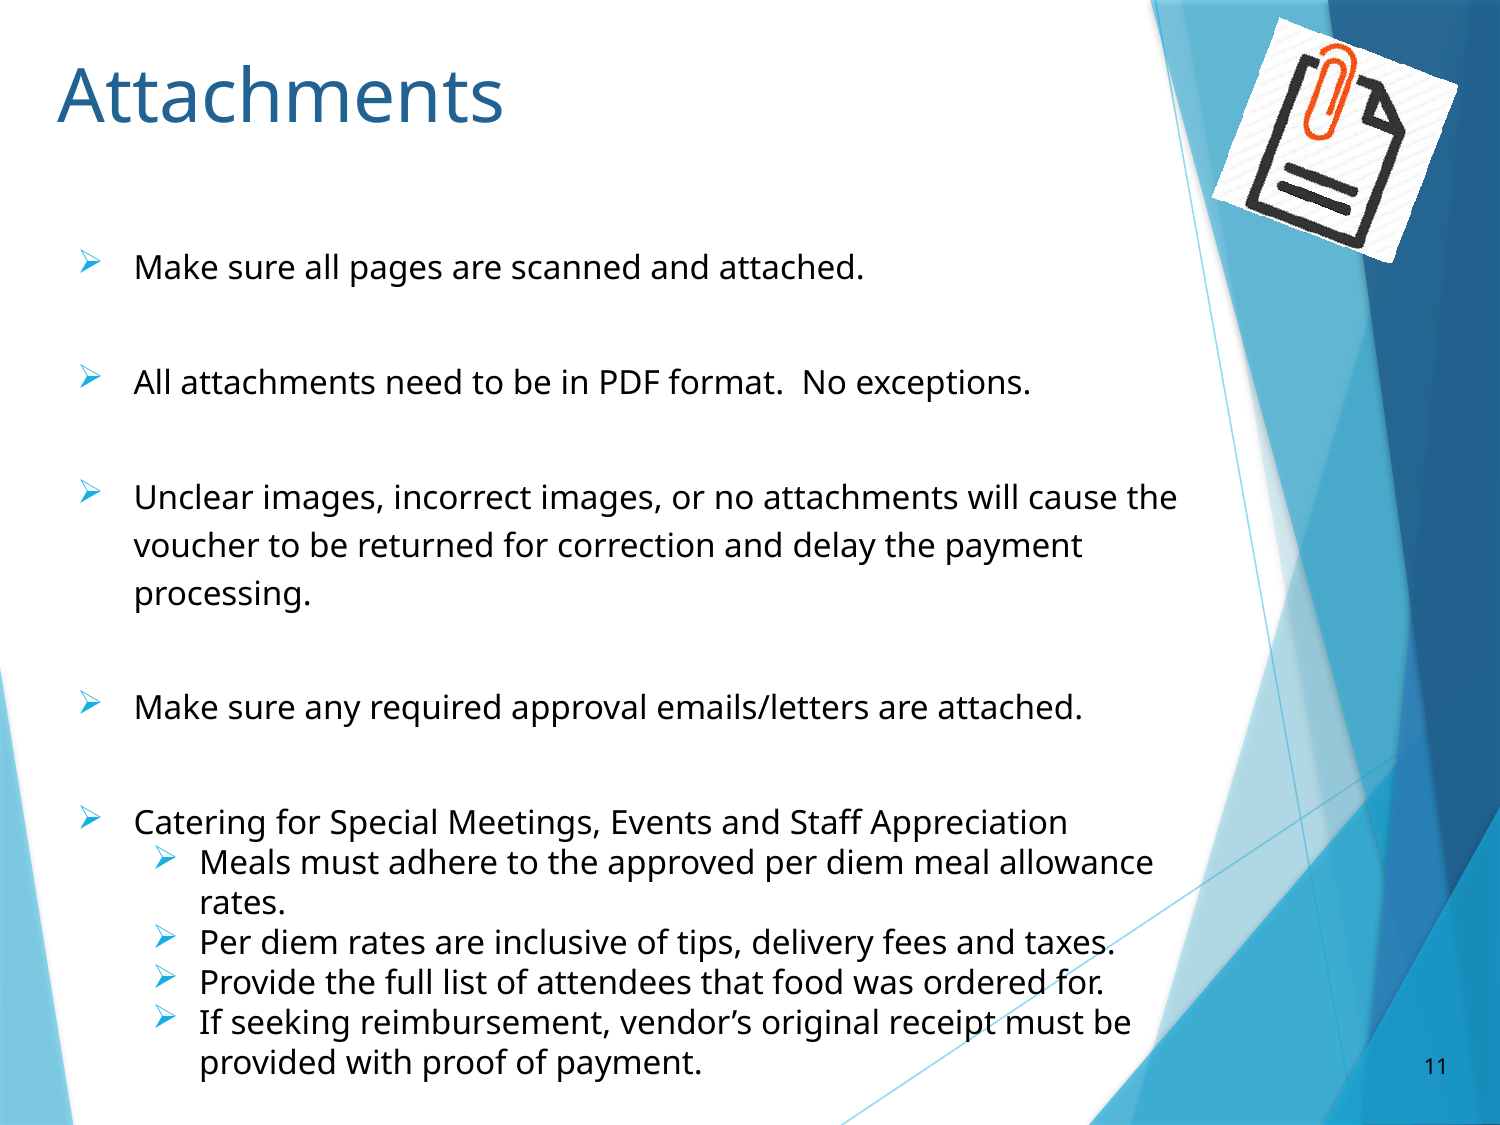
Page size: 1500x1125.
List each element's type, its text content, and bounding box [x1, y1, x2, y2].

picture [1212, 17, 1458, 263]
list Attachments [0, 39, 788, 124]
slide_number 11 [1379, 1037, 1464, 1098]
text_box Make sure all pages are scanned and attached. All attachments need to be in PDF format. No exceptions. Unclear images, incorrect images, or no attachments will cause the voucher to be returned for correction and delay the payment processing. Make sure any required approval emails/letters are attached. Catering for Special Meetings, Events and Staff Appreciation Meals must adhere to the approved per diem meal allowance rates. Per diem rates are inclusive of tips, delivery fees and taxes. Provide the full list of attendees that food was ordered for. If seeking reimbursement, vendor’s original receipt must be provided with proof of payment. [62, 230, 1263, 1125]
